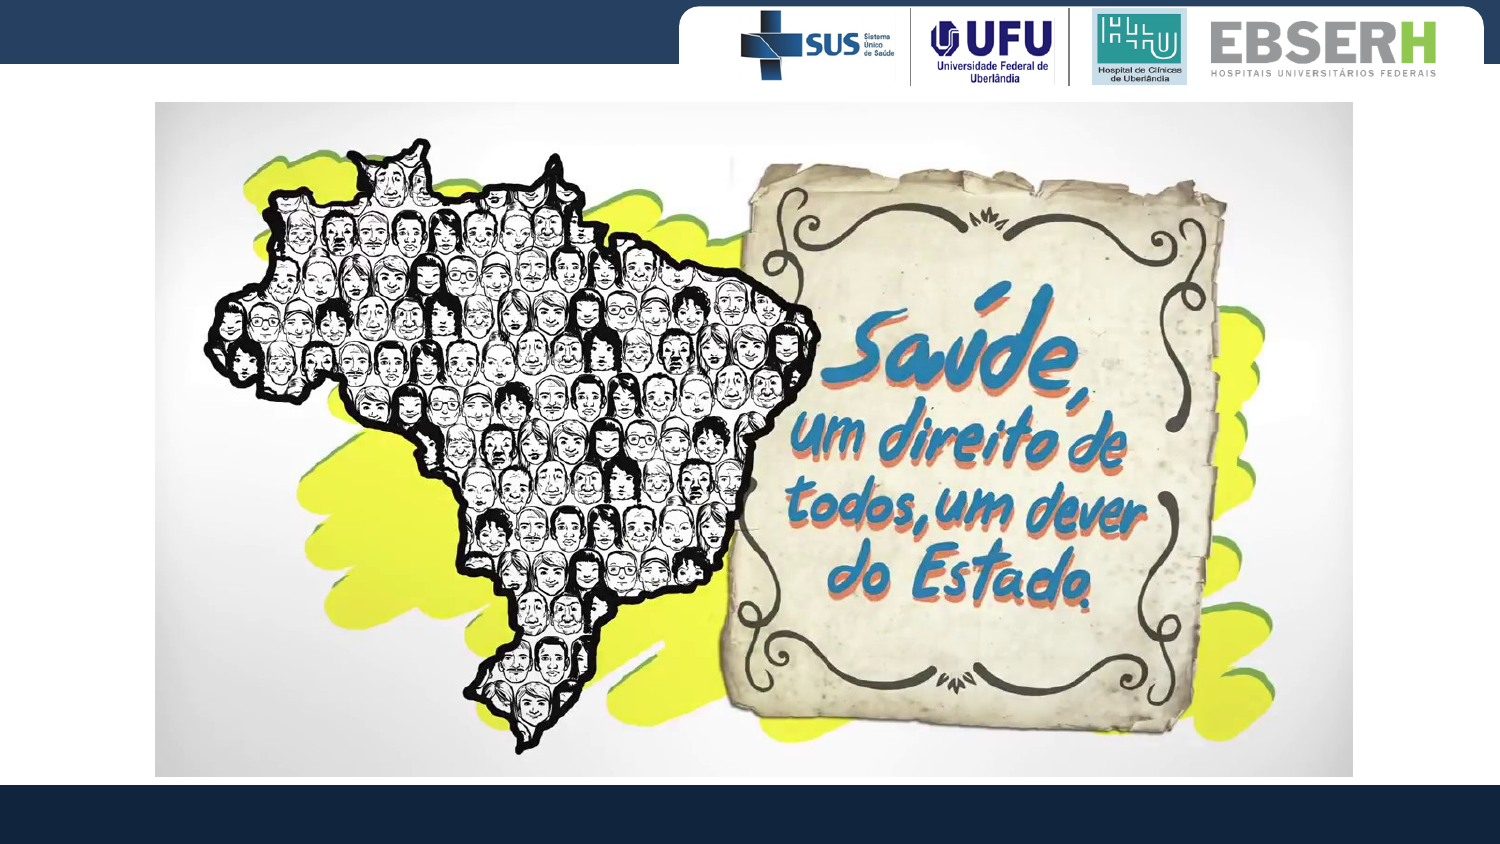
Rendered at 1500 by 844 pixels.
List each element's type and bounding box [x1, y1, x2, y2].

text_box [0, 0, 1500, 844]
picture [155, 102, 1353, 777]
